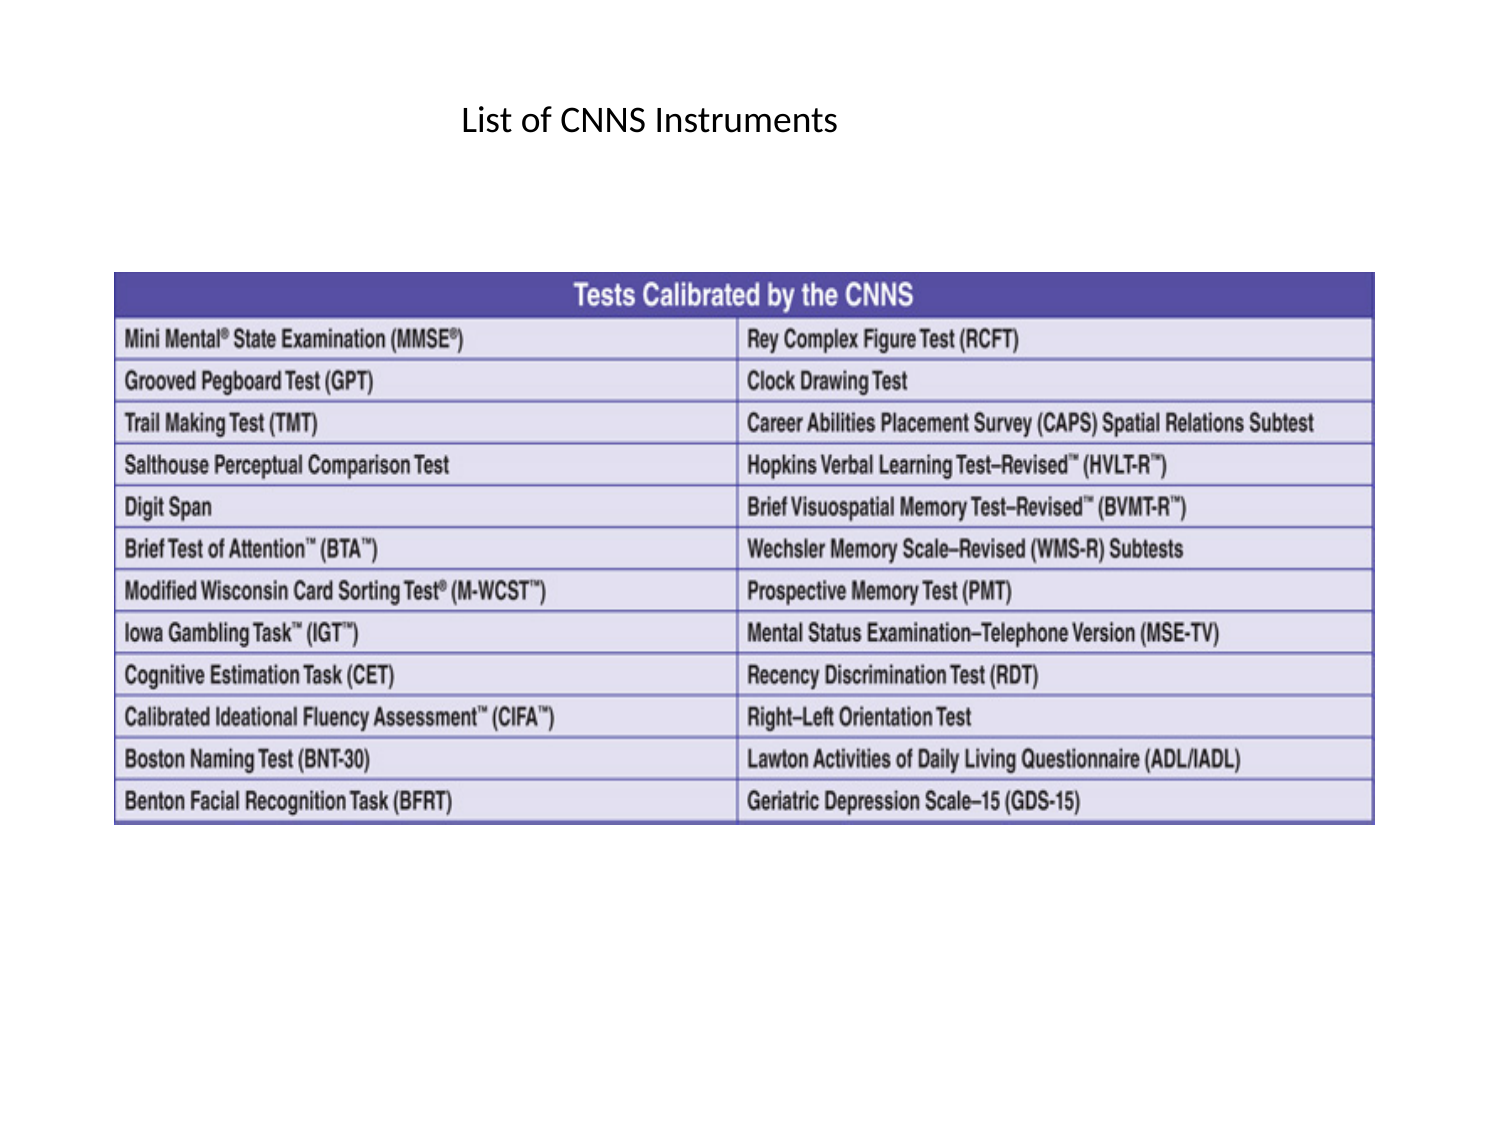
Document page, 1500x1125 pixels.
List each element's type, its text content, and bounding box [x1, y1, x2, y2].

picture [114, 271, 1376, 826]
text_box List of CNNS Instruments [75, 87, 1225, 193]
